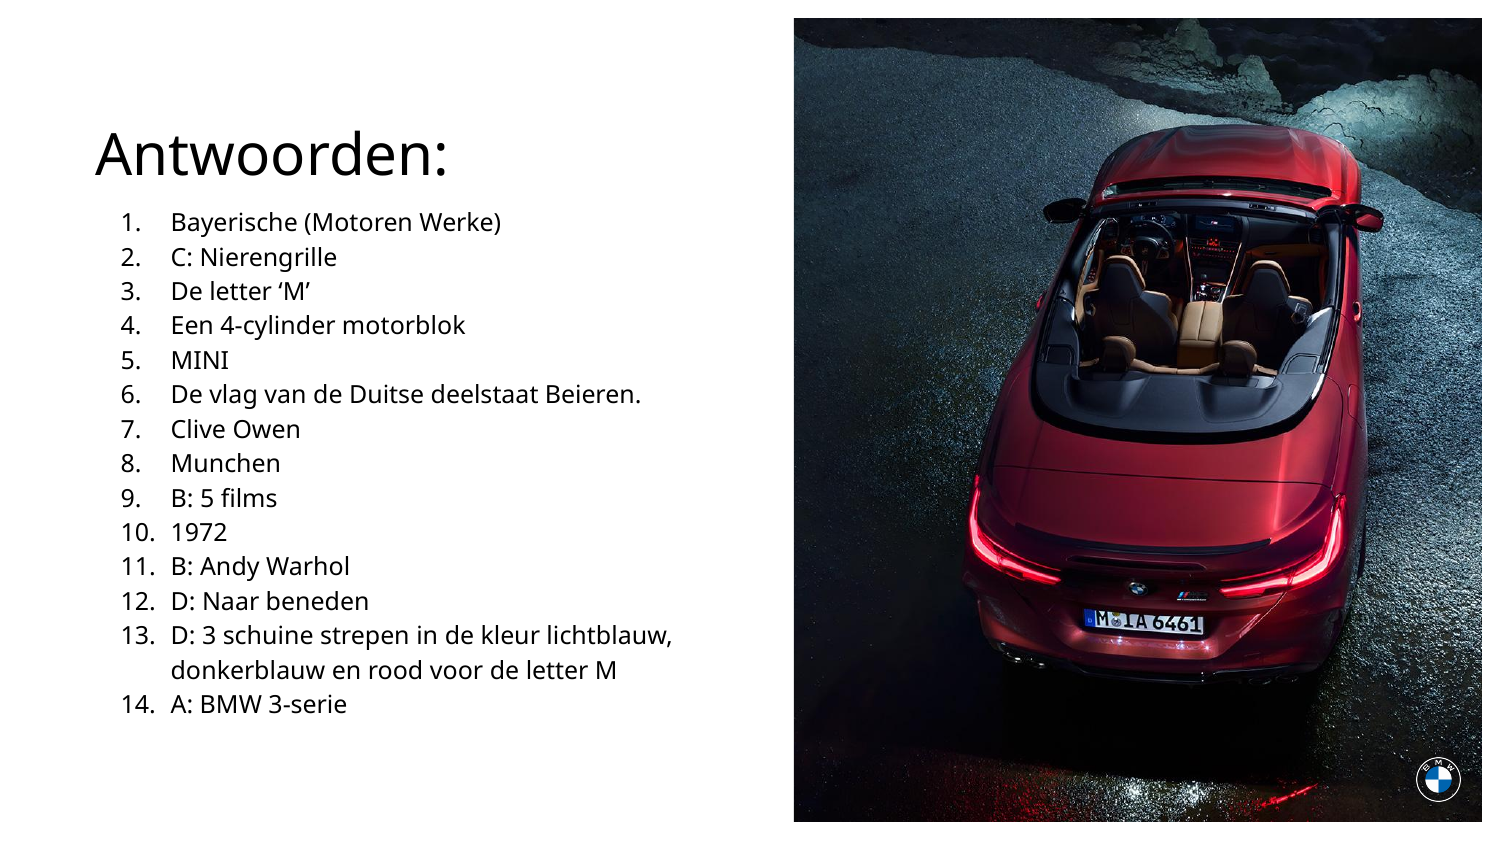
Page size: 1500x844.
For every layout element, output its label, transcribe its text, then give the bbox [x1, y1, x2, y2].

text_box Antwoorden: Bayerische (Motoren Werke) C: Nierengrille De letter ‘M’ Een 4-cylinder motorblok MINI De vlag van de Duitse deelstaat Beieren. Clive Owen Munchen B: 5 films 1972 B: Andy Warhol D: Naar beneden D: 3 schuine strepen in de kleur lichtblauw, donkerblauw en rood voor de letter M A: BMW 3-serie [80, 91, 794, 844]
picture [793, 18, 1483, 822]
